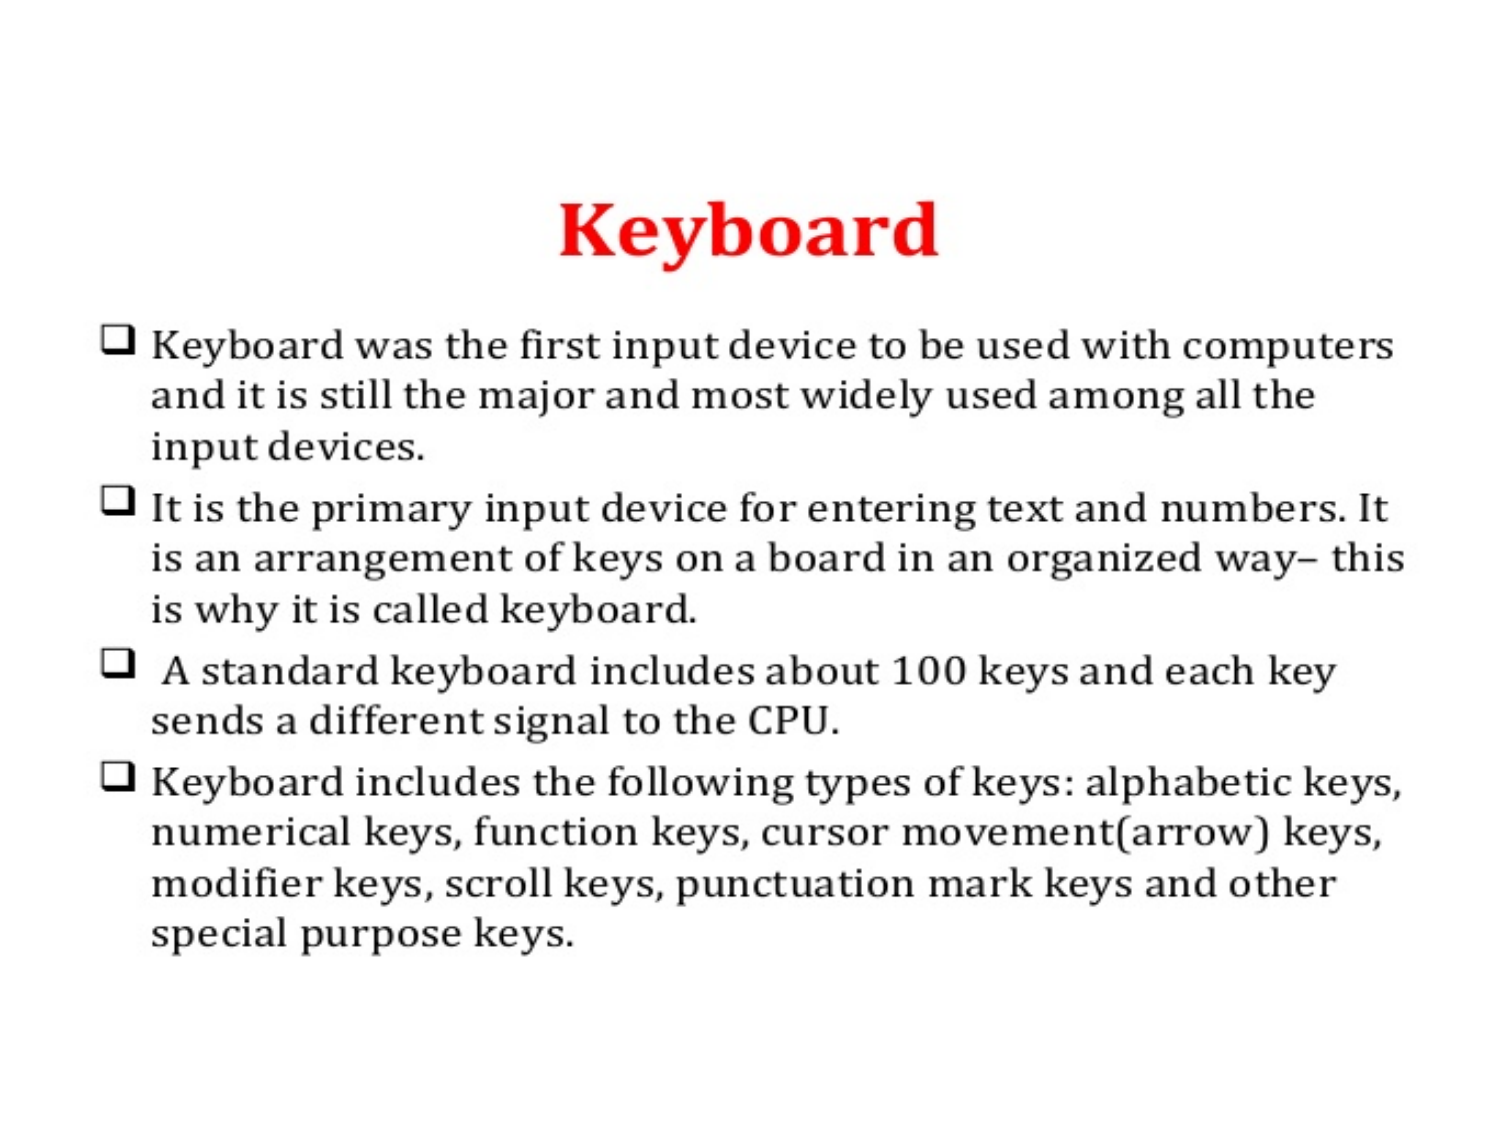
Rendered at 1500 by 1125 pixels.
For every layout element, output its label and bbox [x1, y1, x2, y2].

picture [49, 99, 1451, 1051]
